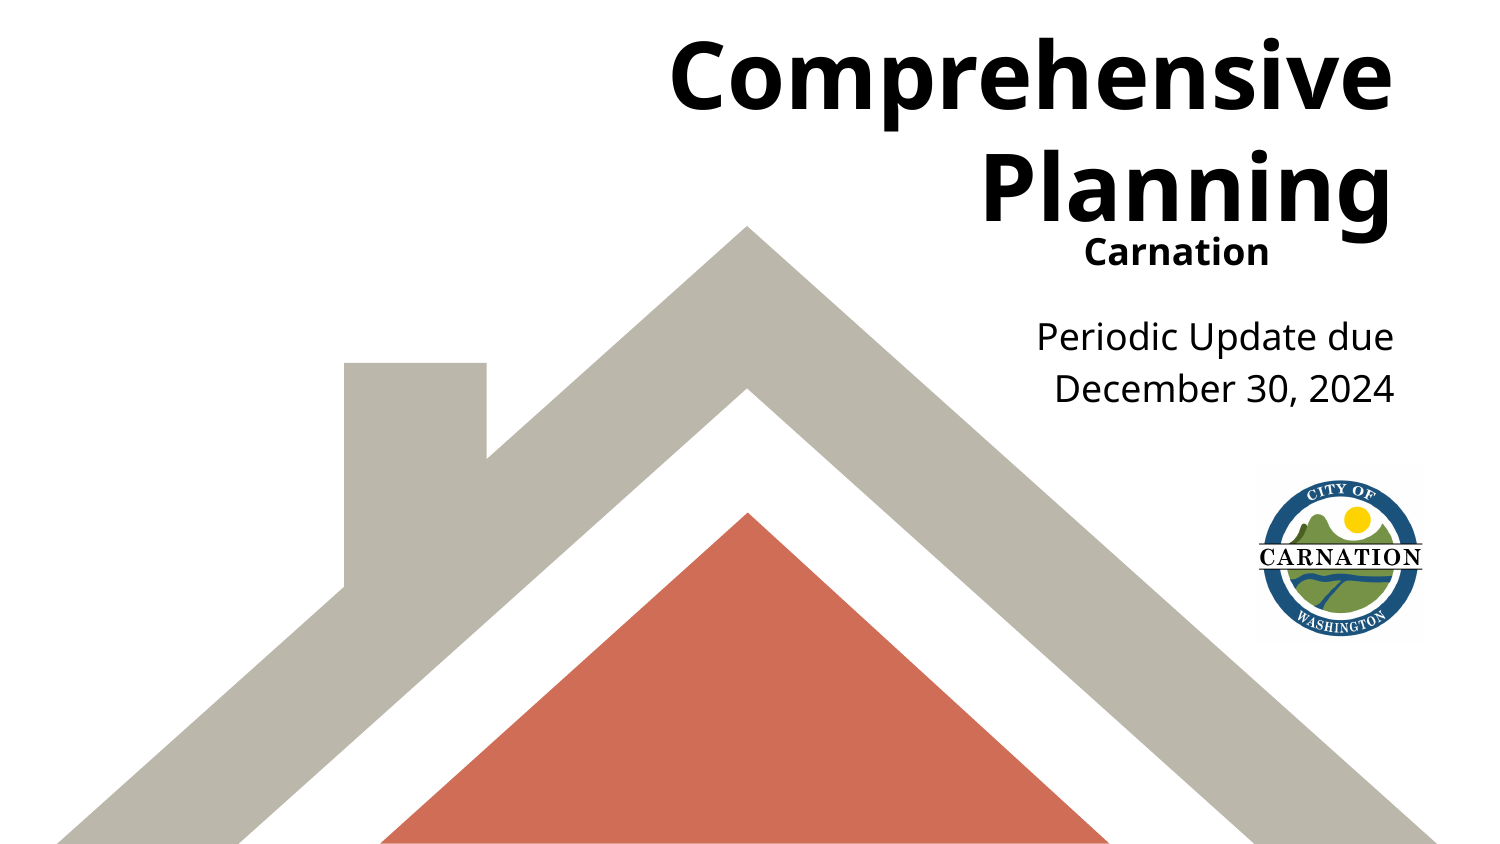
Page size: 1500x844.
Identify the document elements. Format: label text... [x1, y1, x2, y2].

text_box [56, 225, 1438, 844]
title Comprehensive Planning [442, 67, 1425, 189]
text_box [380, 512, 1110, 844]
picture [1255, 465, 1426, 645]
subtitle Carnation Periodic Update due December 30, 2024 [958, 191, 1425, 438]
text_box [344, 362, 487, 618]
